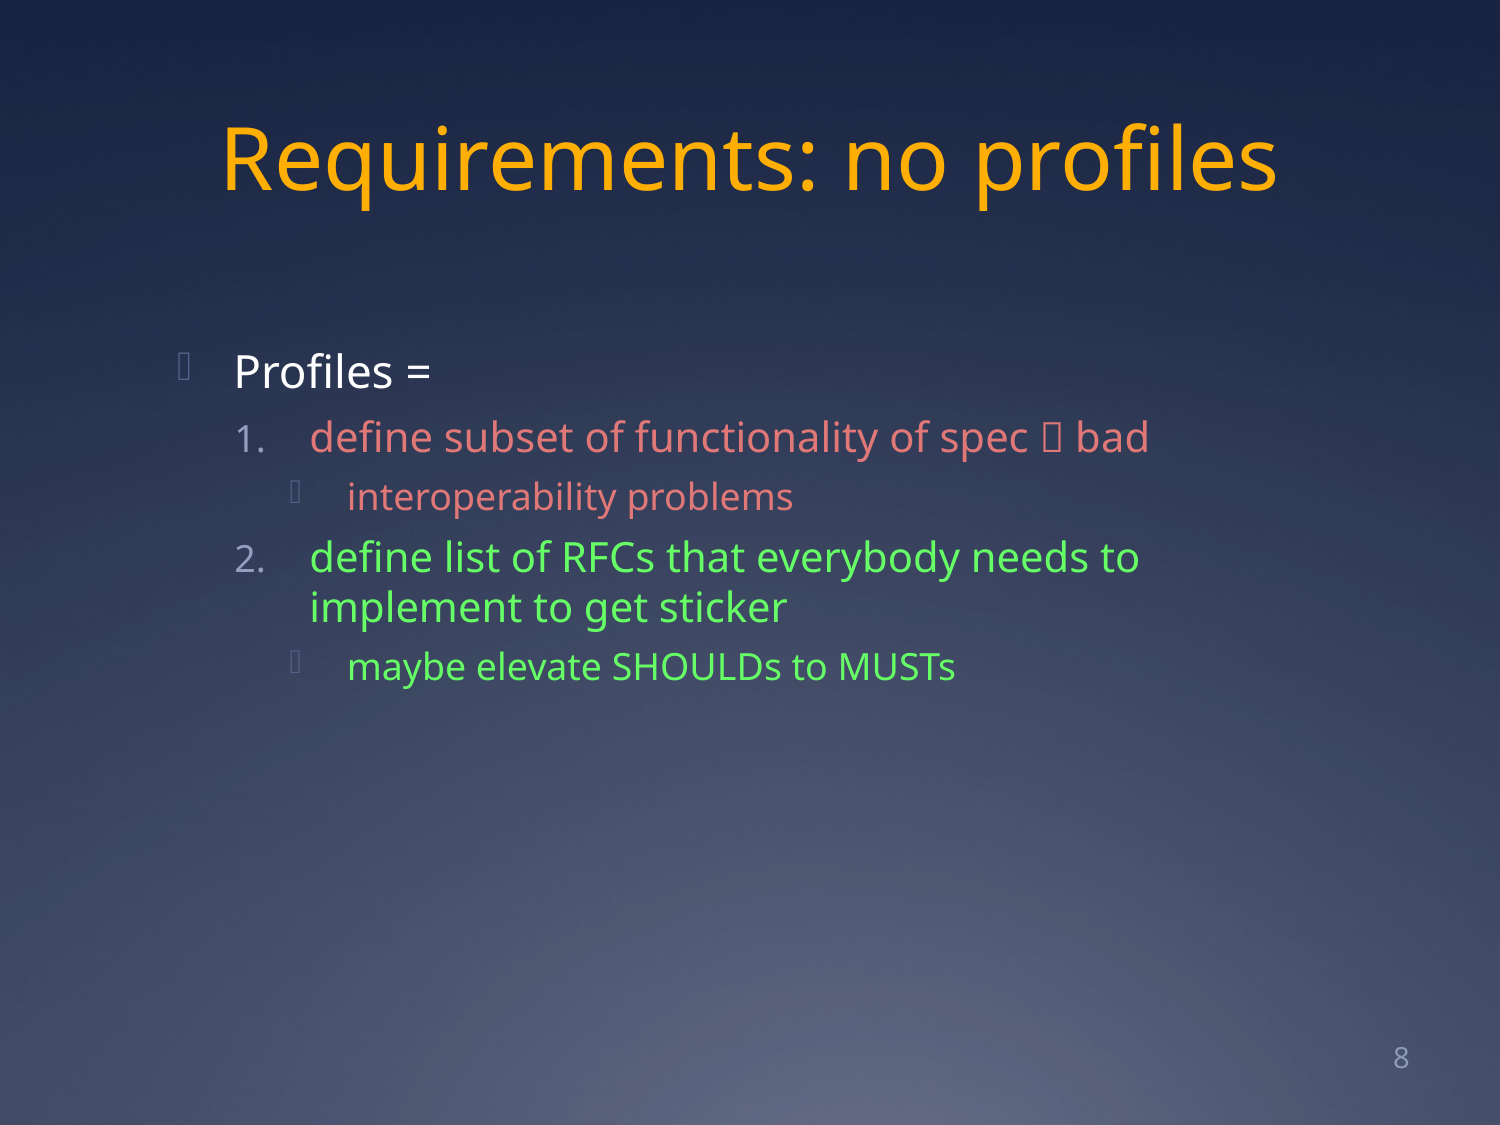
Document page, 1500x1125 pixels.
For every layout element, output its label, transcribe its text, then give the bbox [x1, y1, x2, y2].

list Profiles = define subset of functionality of spec  bad interoperability problems define list of RFCs that everybody needs to implement to get sticker maybe elevate SHOULDs to MUSTs [162, 335, 1338, 1005]
title Requirements: no profiles [100, 95, 1400, 225]
slide_number 8 [1325, 1029, 1425, 1090]
